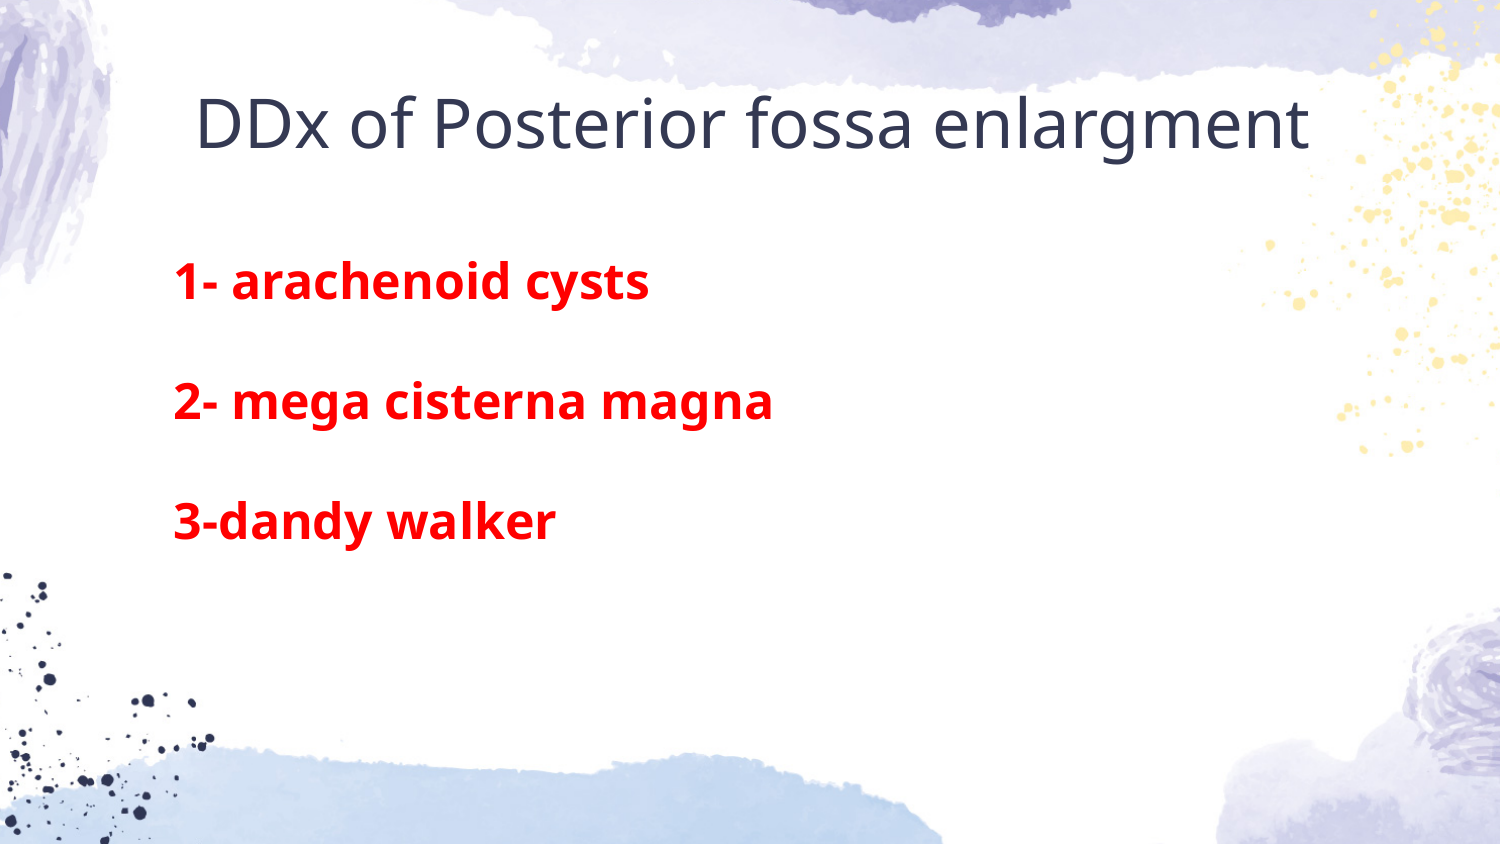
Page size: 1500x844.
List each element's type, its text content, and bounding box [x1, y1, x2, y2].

picture [0, 0, 1500, 844]
title DDx of Posterior fossa enlargment [159, 88, 1365, 153]
subtitle 1- arachenoid cysts 2- mega cisterna magna 3-dandy walker [135, 173, 1251, 685]
